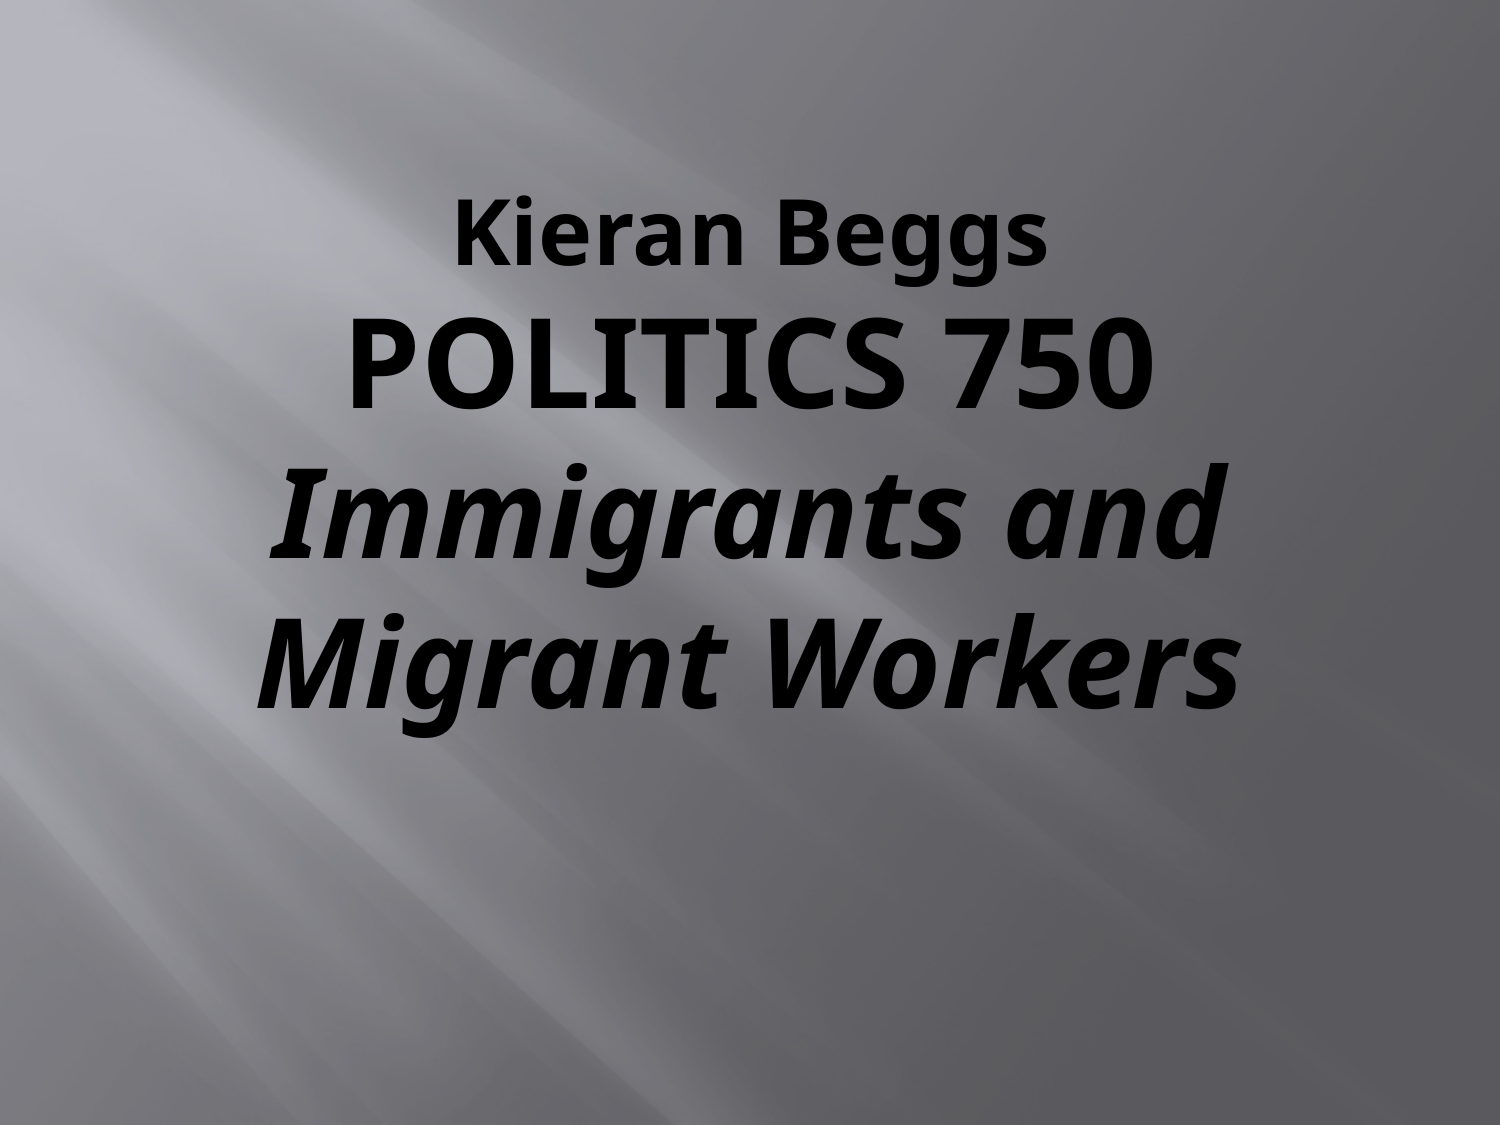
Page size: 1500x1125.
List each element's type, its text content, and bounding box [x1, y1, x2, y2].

title Kieran Beggs POLITICS 750 Immigrants and Migrant Workers [75, 45, 1425, 233]
